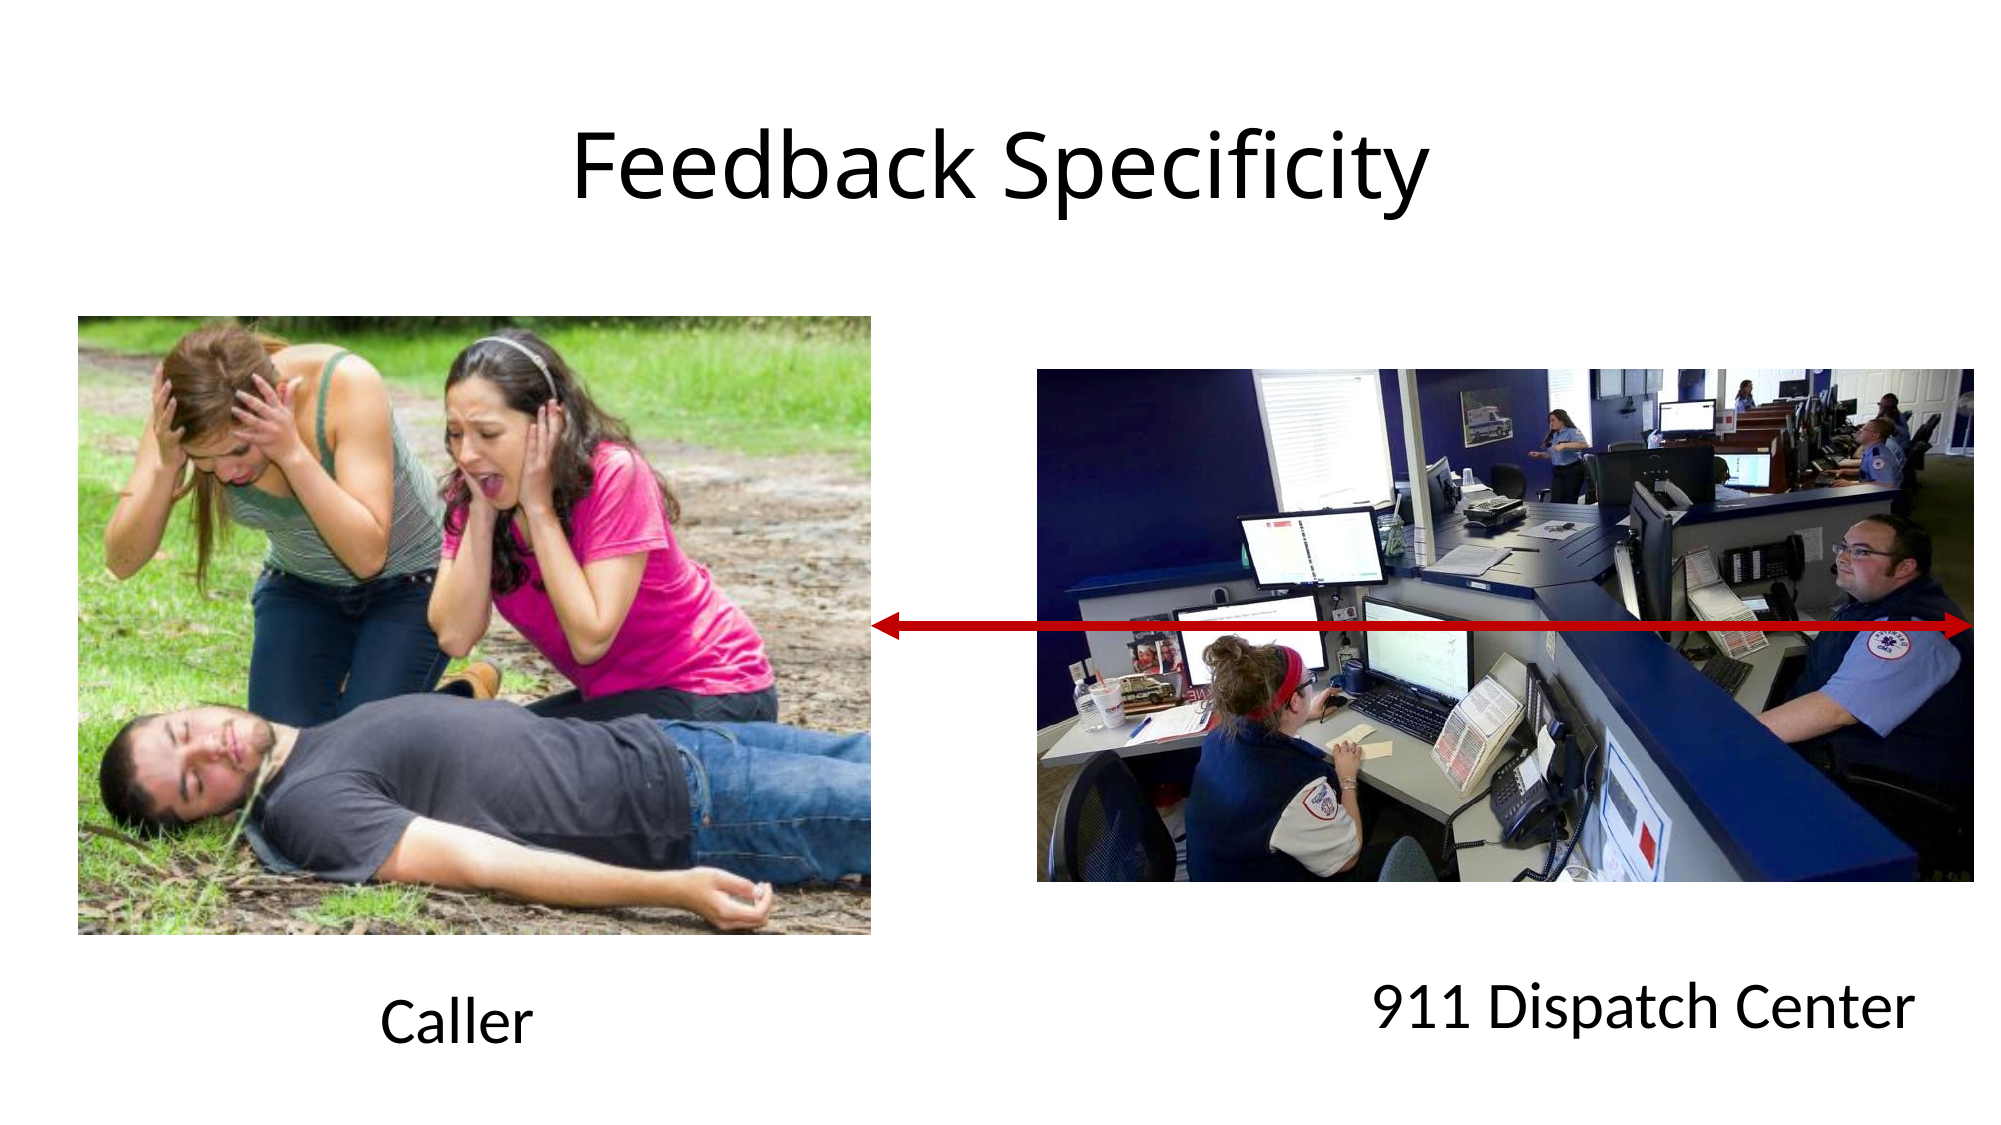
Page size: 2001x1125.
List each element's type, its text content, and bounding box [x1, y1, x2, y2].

text_box Caller [365, 969, 550, 1064]
picture [78, 316, 871, 935]
title Feedback Specificity [137, 59, 1863, 278]
picture [1037, 369, 1974, 883]
text_box 911 Dispatch Center [1356, 953, 1932, 1049]
